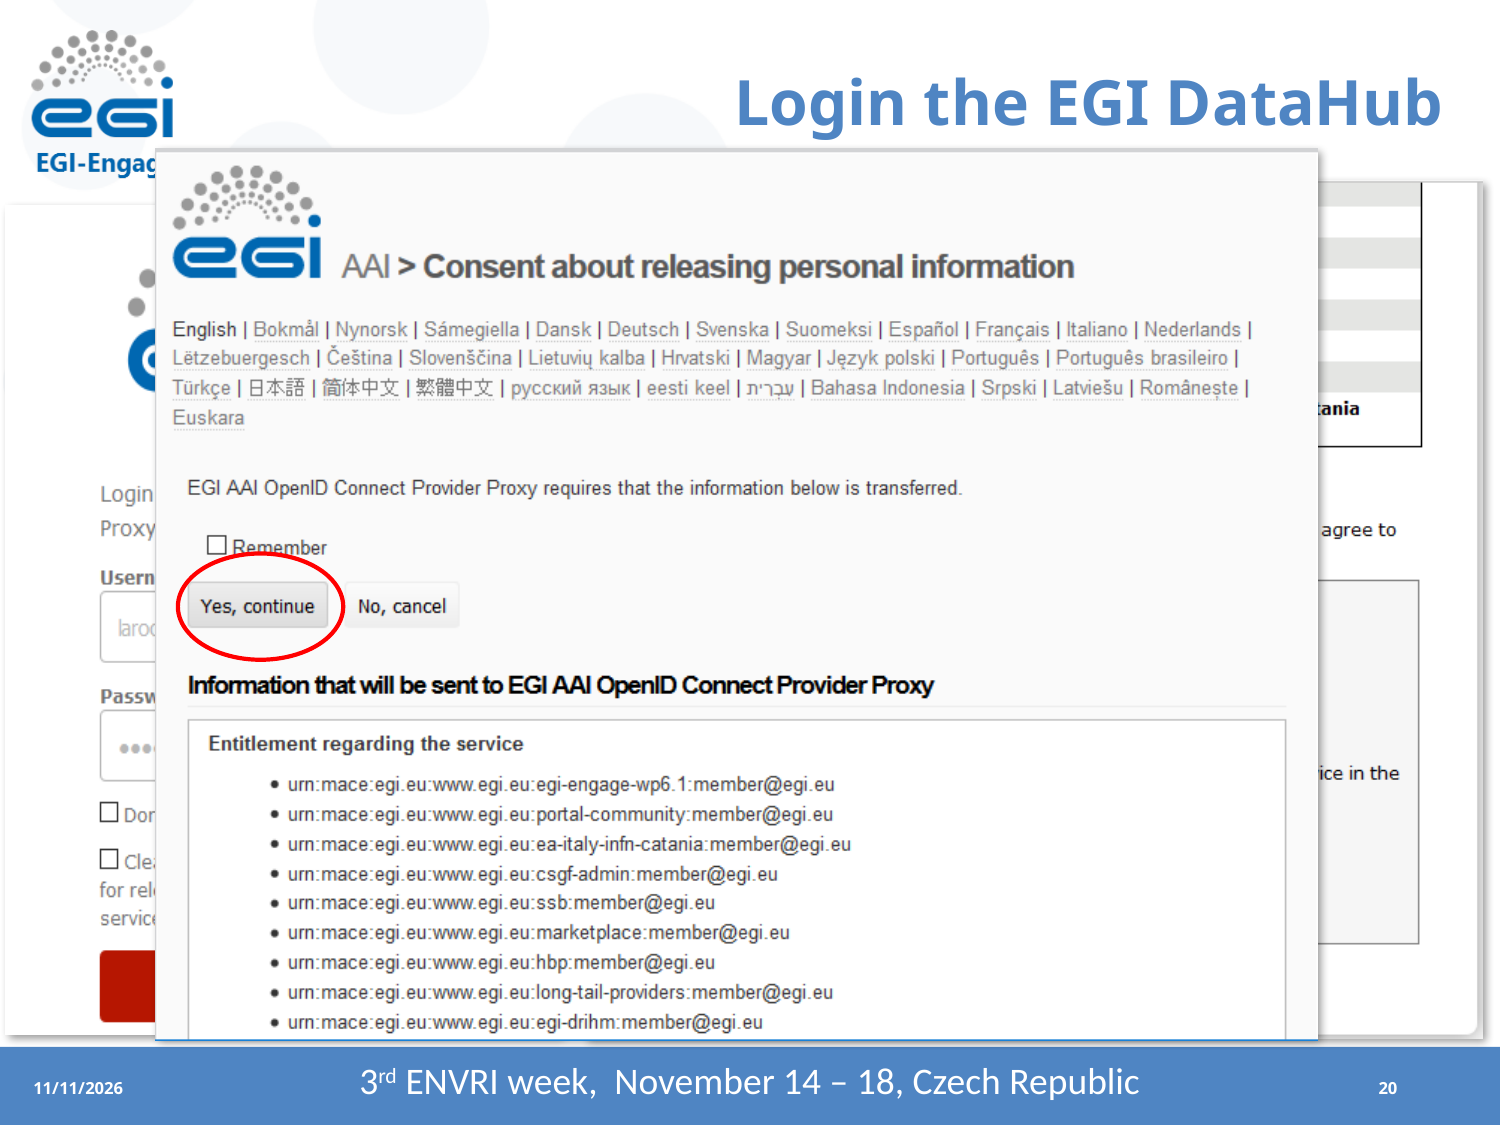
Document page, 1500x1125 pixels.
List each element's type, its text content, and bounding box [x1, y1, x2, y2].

picture [3, 0, 1483, 1041]
title Login the EGI DataHub [253, 30, 1459, 171]
text_box 3rd ENVRI week, November 14 – 18, Czech Republic [194, 1049, 1306, 1110]
